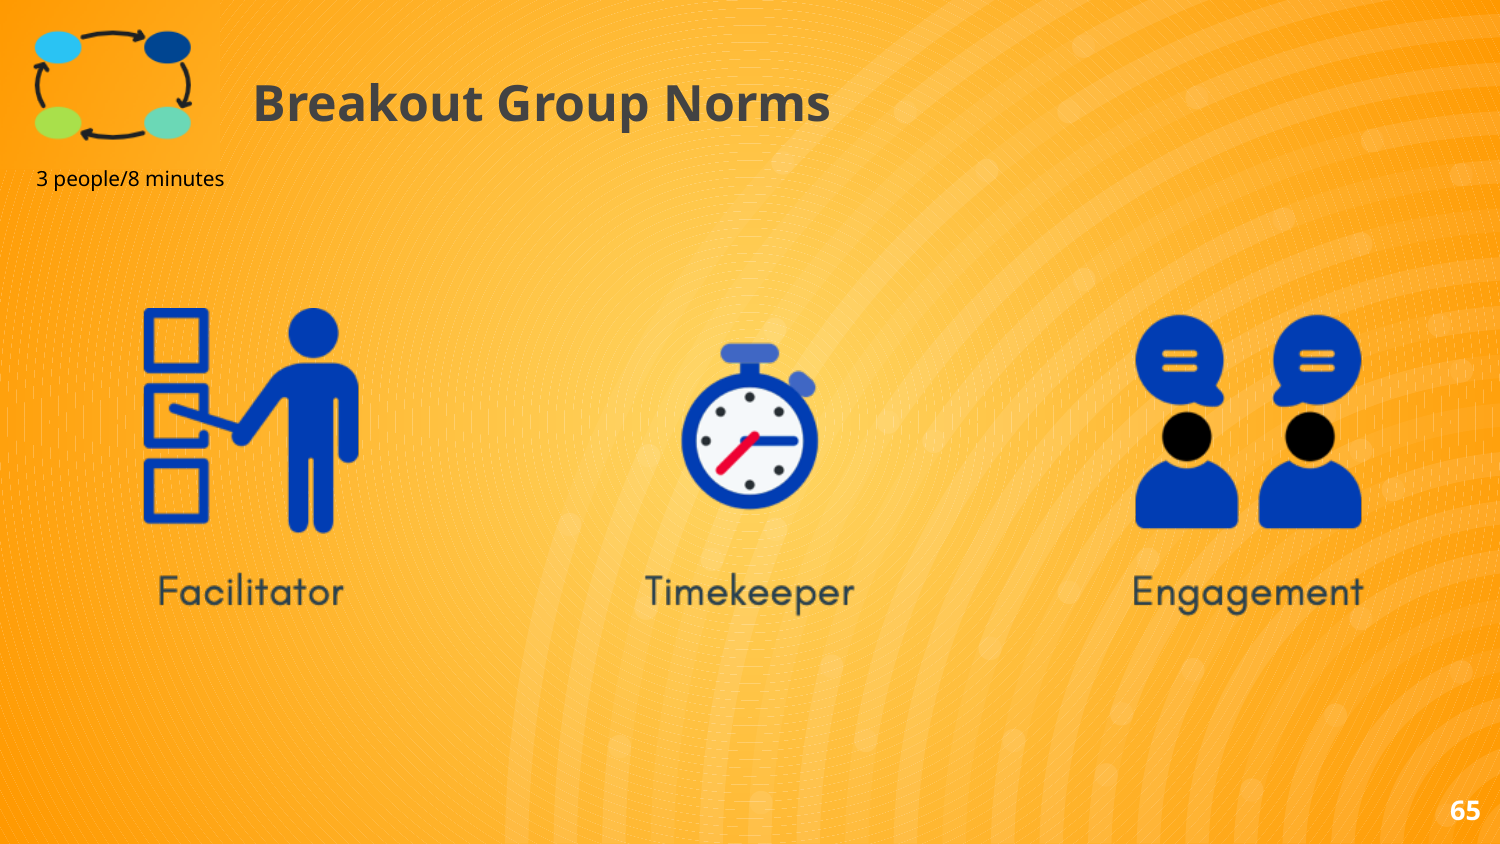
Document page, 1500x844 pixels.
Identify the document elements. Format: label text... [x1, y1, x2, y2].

text_box 3 people/8 minutes [21, 150, 341, 276]
slide_number 65 [1391, 779, 1482, 844]
picture [79, 307, 1421, 640]
title Breakout Group Norms [252, 65, 1472, 131]
picture [0, 0, 221, 169]
